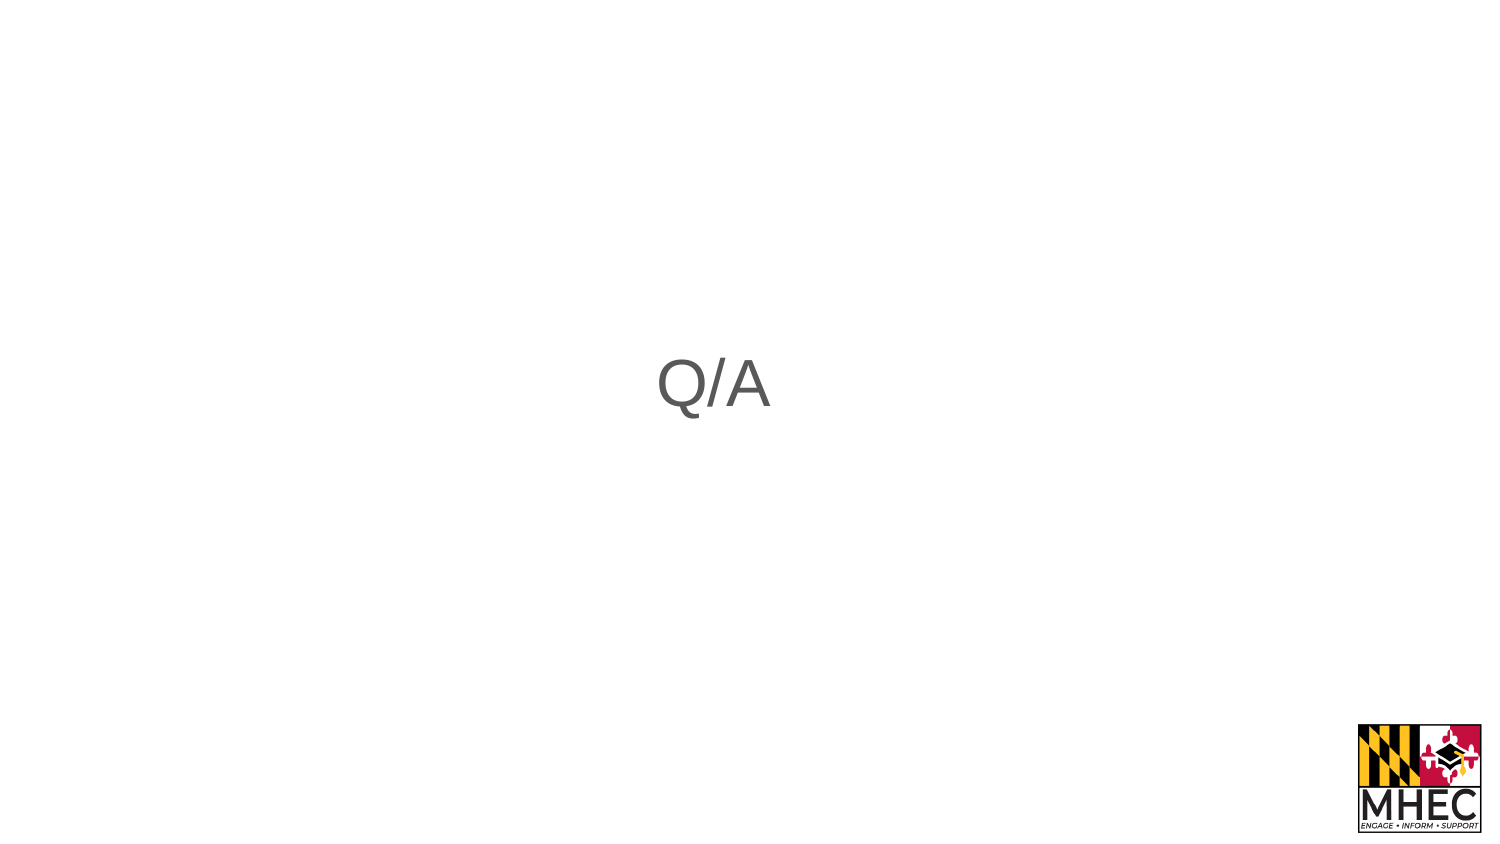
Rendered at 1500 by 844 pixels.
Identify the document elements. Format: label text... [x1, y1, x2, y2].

picture [1357, 723, 1483, 833]
list Q/A [55, 224, 1349, 760]
